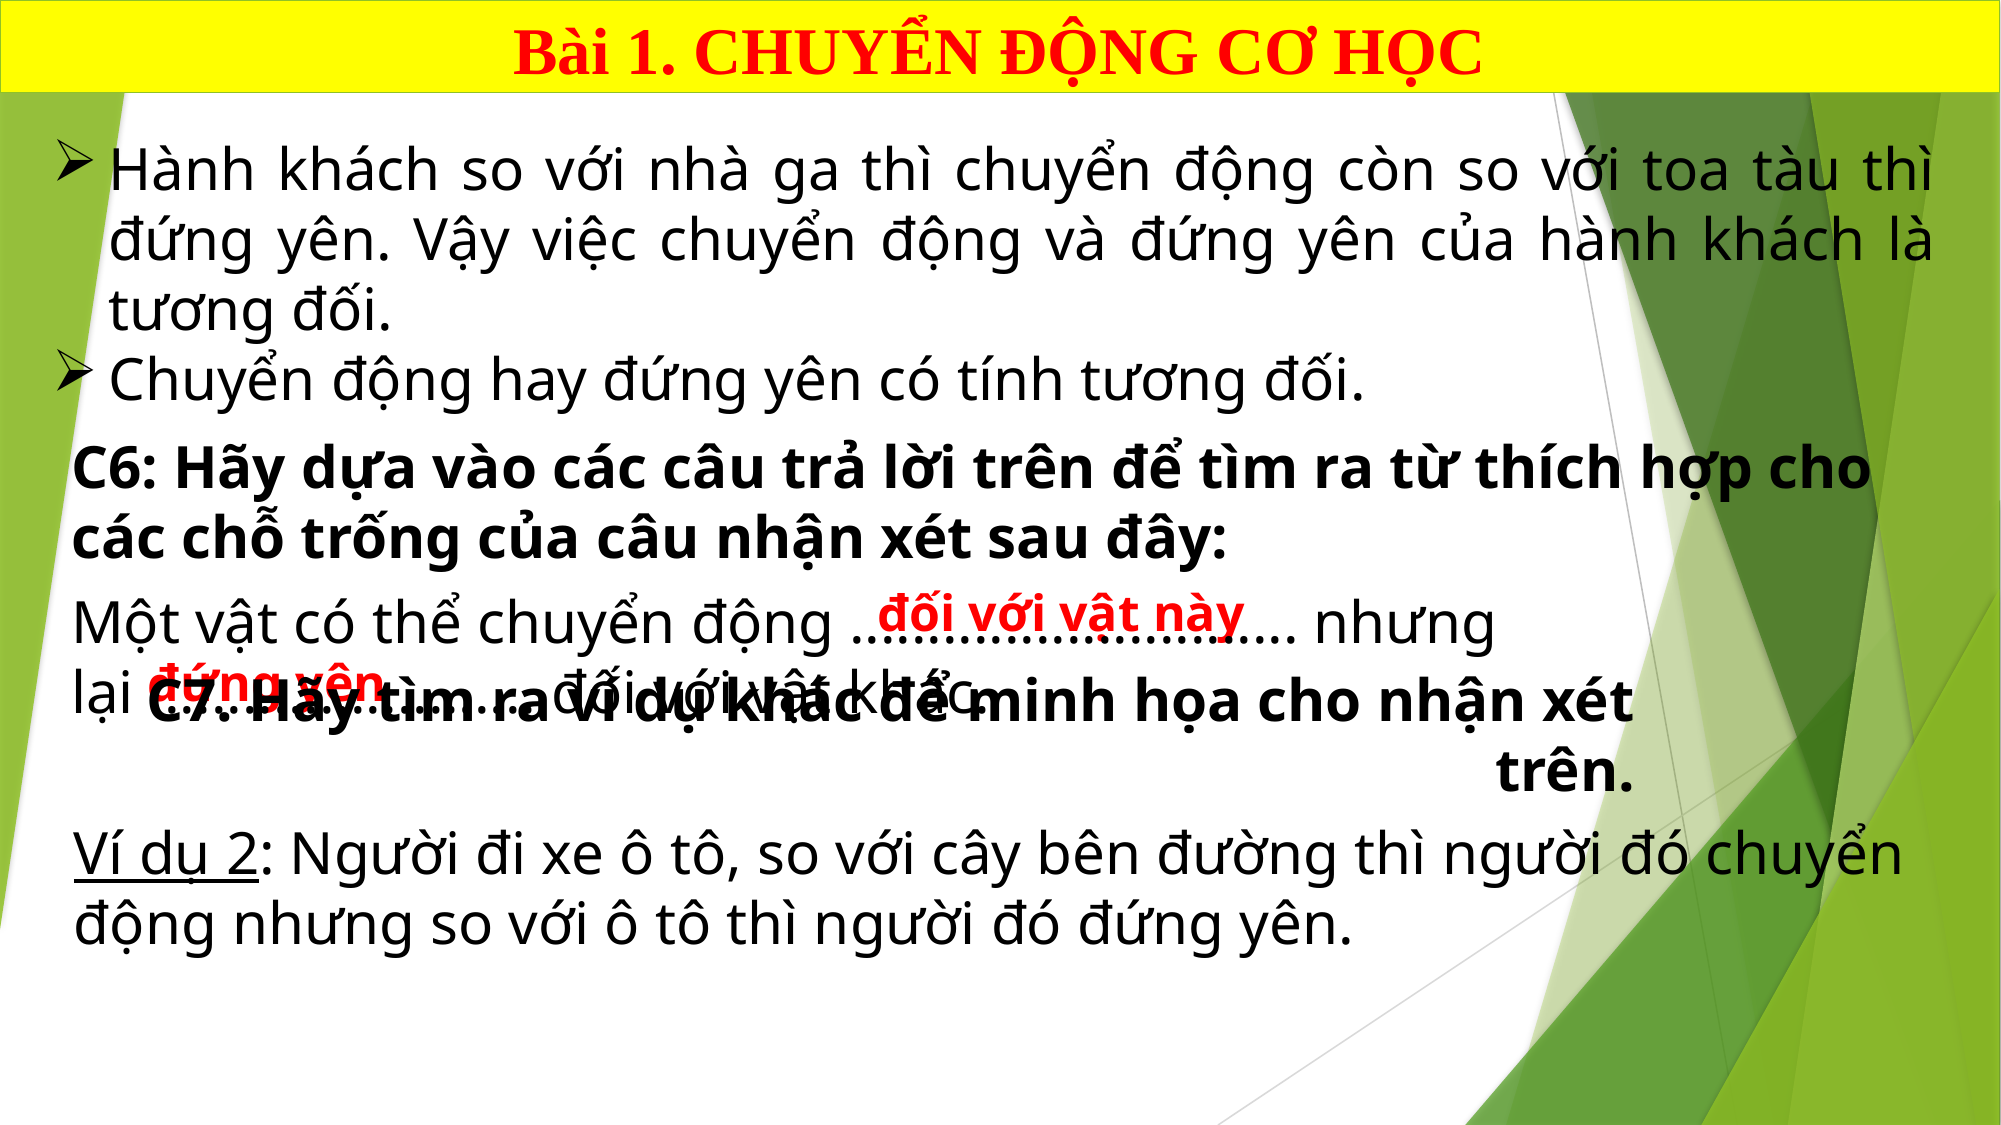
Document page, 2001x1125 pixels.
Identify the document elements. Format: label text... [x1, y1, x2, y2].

text_box Một vật có thể chuyển động ............................. nhưng lại ......................... đối với vật khác. [56, 577, 1938, 733]
text_box Ví dụ 2: Người đi xe ô tô, so với cây bên đường thì người đó chuyển động nhưng so với ô tô thì người đó đứng yên. [59, 808, 1938, 964]
text_box Hành khách so với nhà ga thì chuyển động còn so với toa tàu thì đứng yên. Vậy việc chuyển động và đứng yên của hành khách là tương đối. Chuyển động hay đứng yên có tính tương đối. [37, 124, 1950, 420]
text_box Bài 1. CHUYỂN ĐỘNG CƠ HỌC [0, 0, 2000, 93]
text_box C6: Hãy dựa vào các câu trả lời trên để tìm ra từ thích hợp cho các chỗ trống của câu nhận xét sau đây: [56, 422, 1932, 577]
text_box C7. Hãy tìm ra ví dụ khác để minh họa cho nhận xét trên. [0, 722, 1650, 811]
